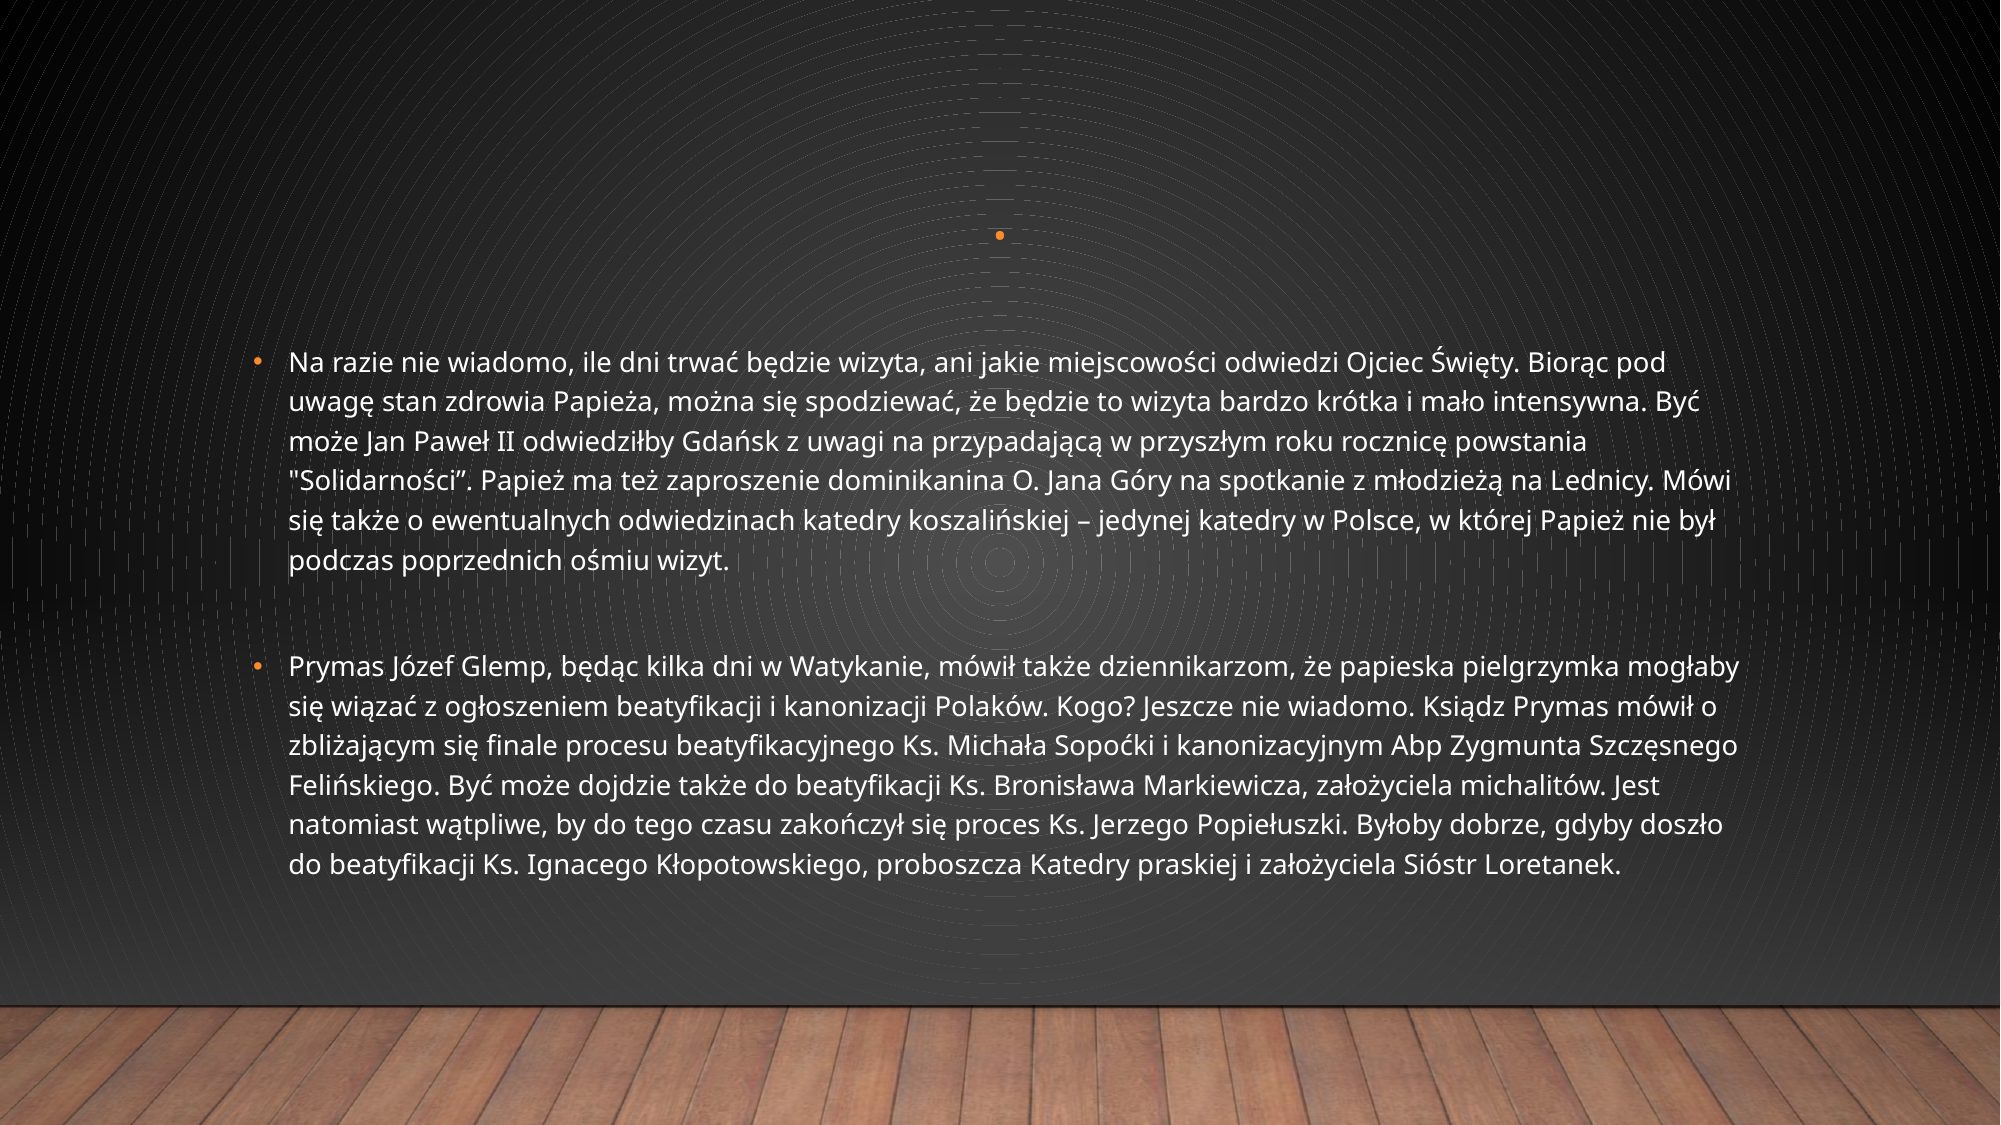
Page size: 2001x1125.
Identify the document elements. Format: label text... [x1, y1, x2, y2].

picture [0, 1005, 2000, 1125]
list Na razie nie wiadomo, ile dni trwać będzie wizyta, ani jakie miejscowości odwiedzi Ojciec Święty. Biorąc pod uwagę stan zdrowia Papieża, można się spodziewać, że będzie to wizyta bardzo krótka i mało intensywna. Być może Jan Paweł II odwiedziłby Gdańsk z uwagi na przypadającą w przyszłym roku rocznicę powstania "Solidarności”. Papież ma też zaproszenie dominikanina O. Jana Góry na spotkanie z młodzieżą na Lednicy. Mówi się także o ewentualnych odwiedzinach katedry koszalińskiej – jedynej katedry w Polsce, w której Papież nie był podczas poprzednich ośmiu wizyt. Prymas Józef Glemp, będąc kilka dni w Watykanie, mówił także dziennikarzom, że papieska pielgrzymka mogłaby się wiązać z ogłoszeniem beatyfikacji i kanonizacji Polaków. Kogo? Jeszcze nie wiadomo. Ksiądz Prymas mówił o zbliżającym się finale procesu beatyfikacyjnego Ks. Michała Sopoćki i kanonizacyjnym Abp Zygmunta Szczęsnego Felińskiego. Być może dojdzie także do beatyfikacji Ks. Bronisława Markiewicza, założyciela michalitów. Jest natomiast wątpliwe, by do tego czasu zakończył się proces Ks. Jerzego Popiełuszki. Byłoby dobrze, gdyby doszło do beatyfikacji Ks. Ignacego Kłopotowskiego, proboszcza Katedry praskiej i założyciela Sióstr Loretanek. [238, 330, 1763, 897]
title . [238, 131, 1763, 305]
